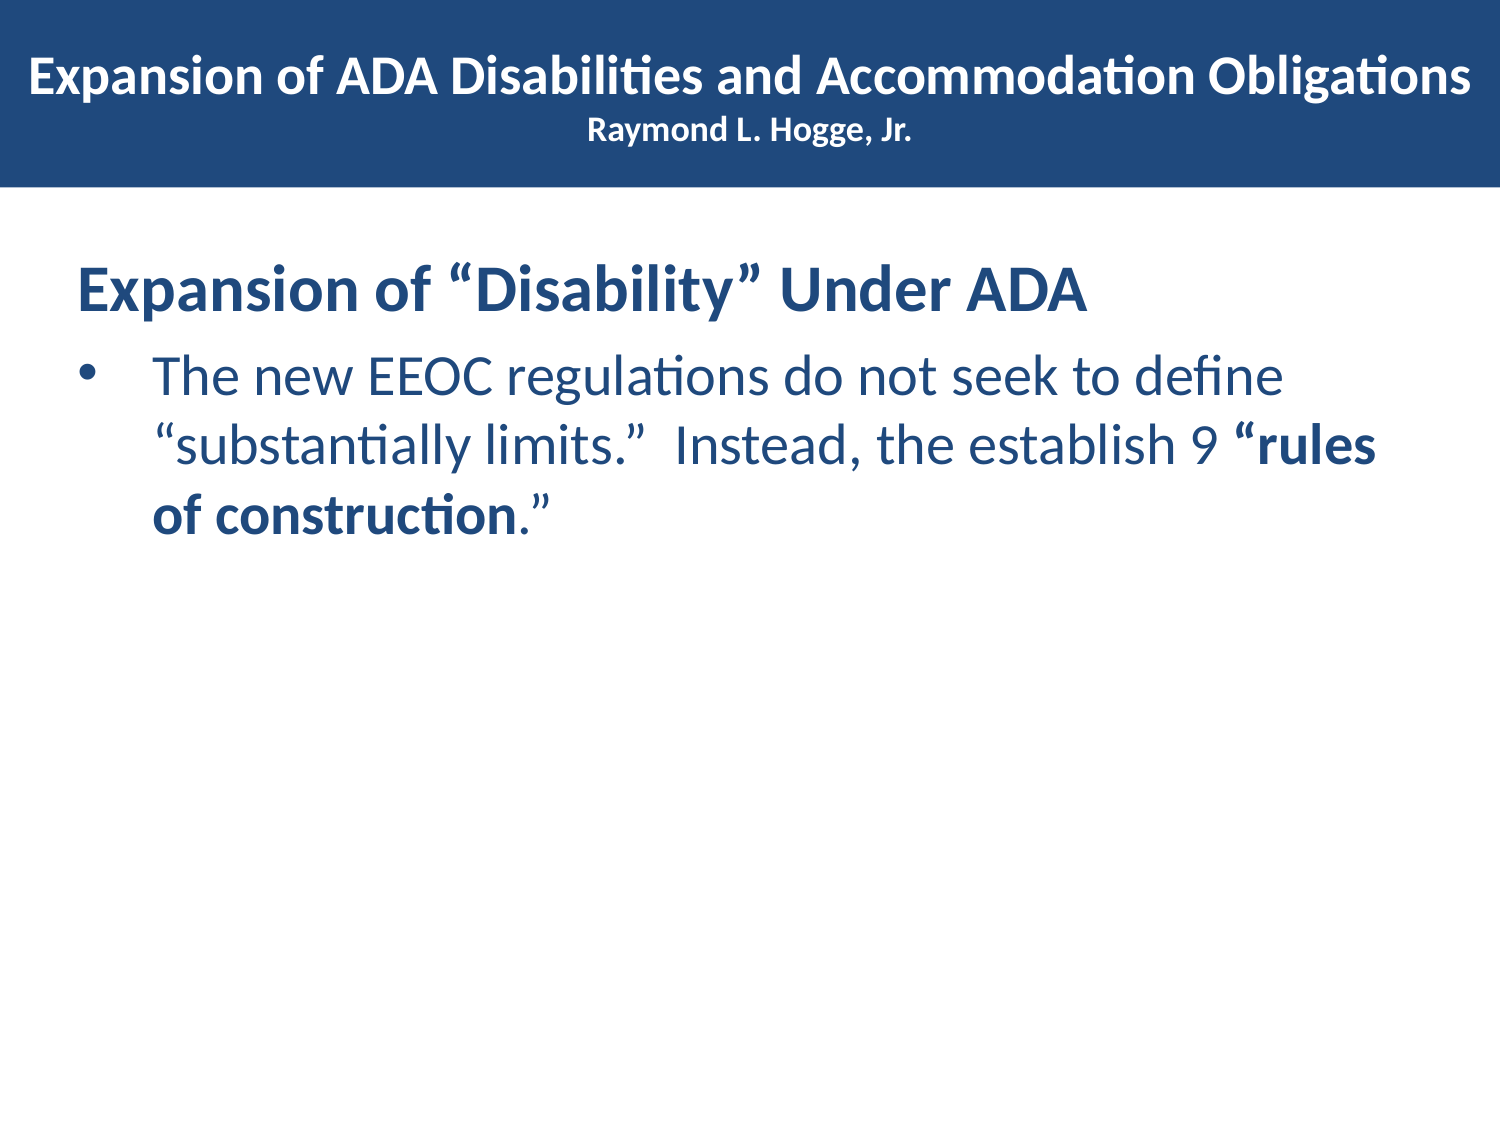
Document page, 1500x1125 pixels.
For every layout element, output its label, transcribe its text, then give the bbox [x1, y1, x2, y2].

subtitle Expansion of “Disability” Under ADA The new EEOC regulations do not seek to define “substantially limits.” Instead, the establish 9 “rules of construction.” [62, 237, 1438, 1075]
title Expansion of ADA Disabilities and Accommodation Obligations Raymond L. Hogge, Jr. [0, 0, 1500, 188]
